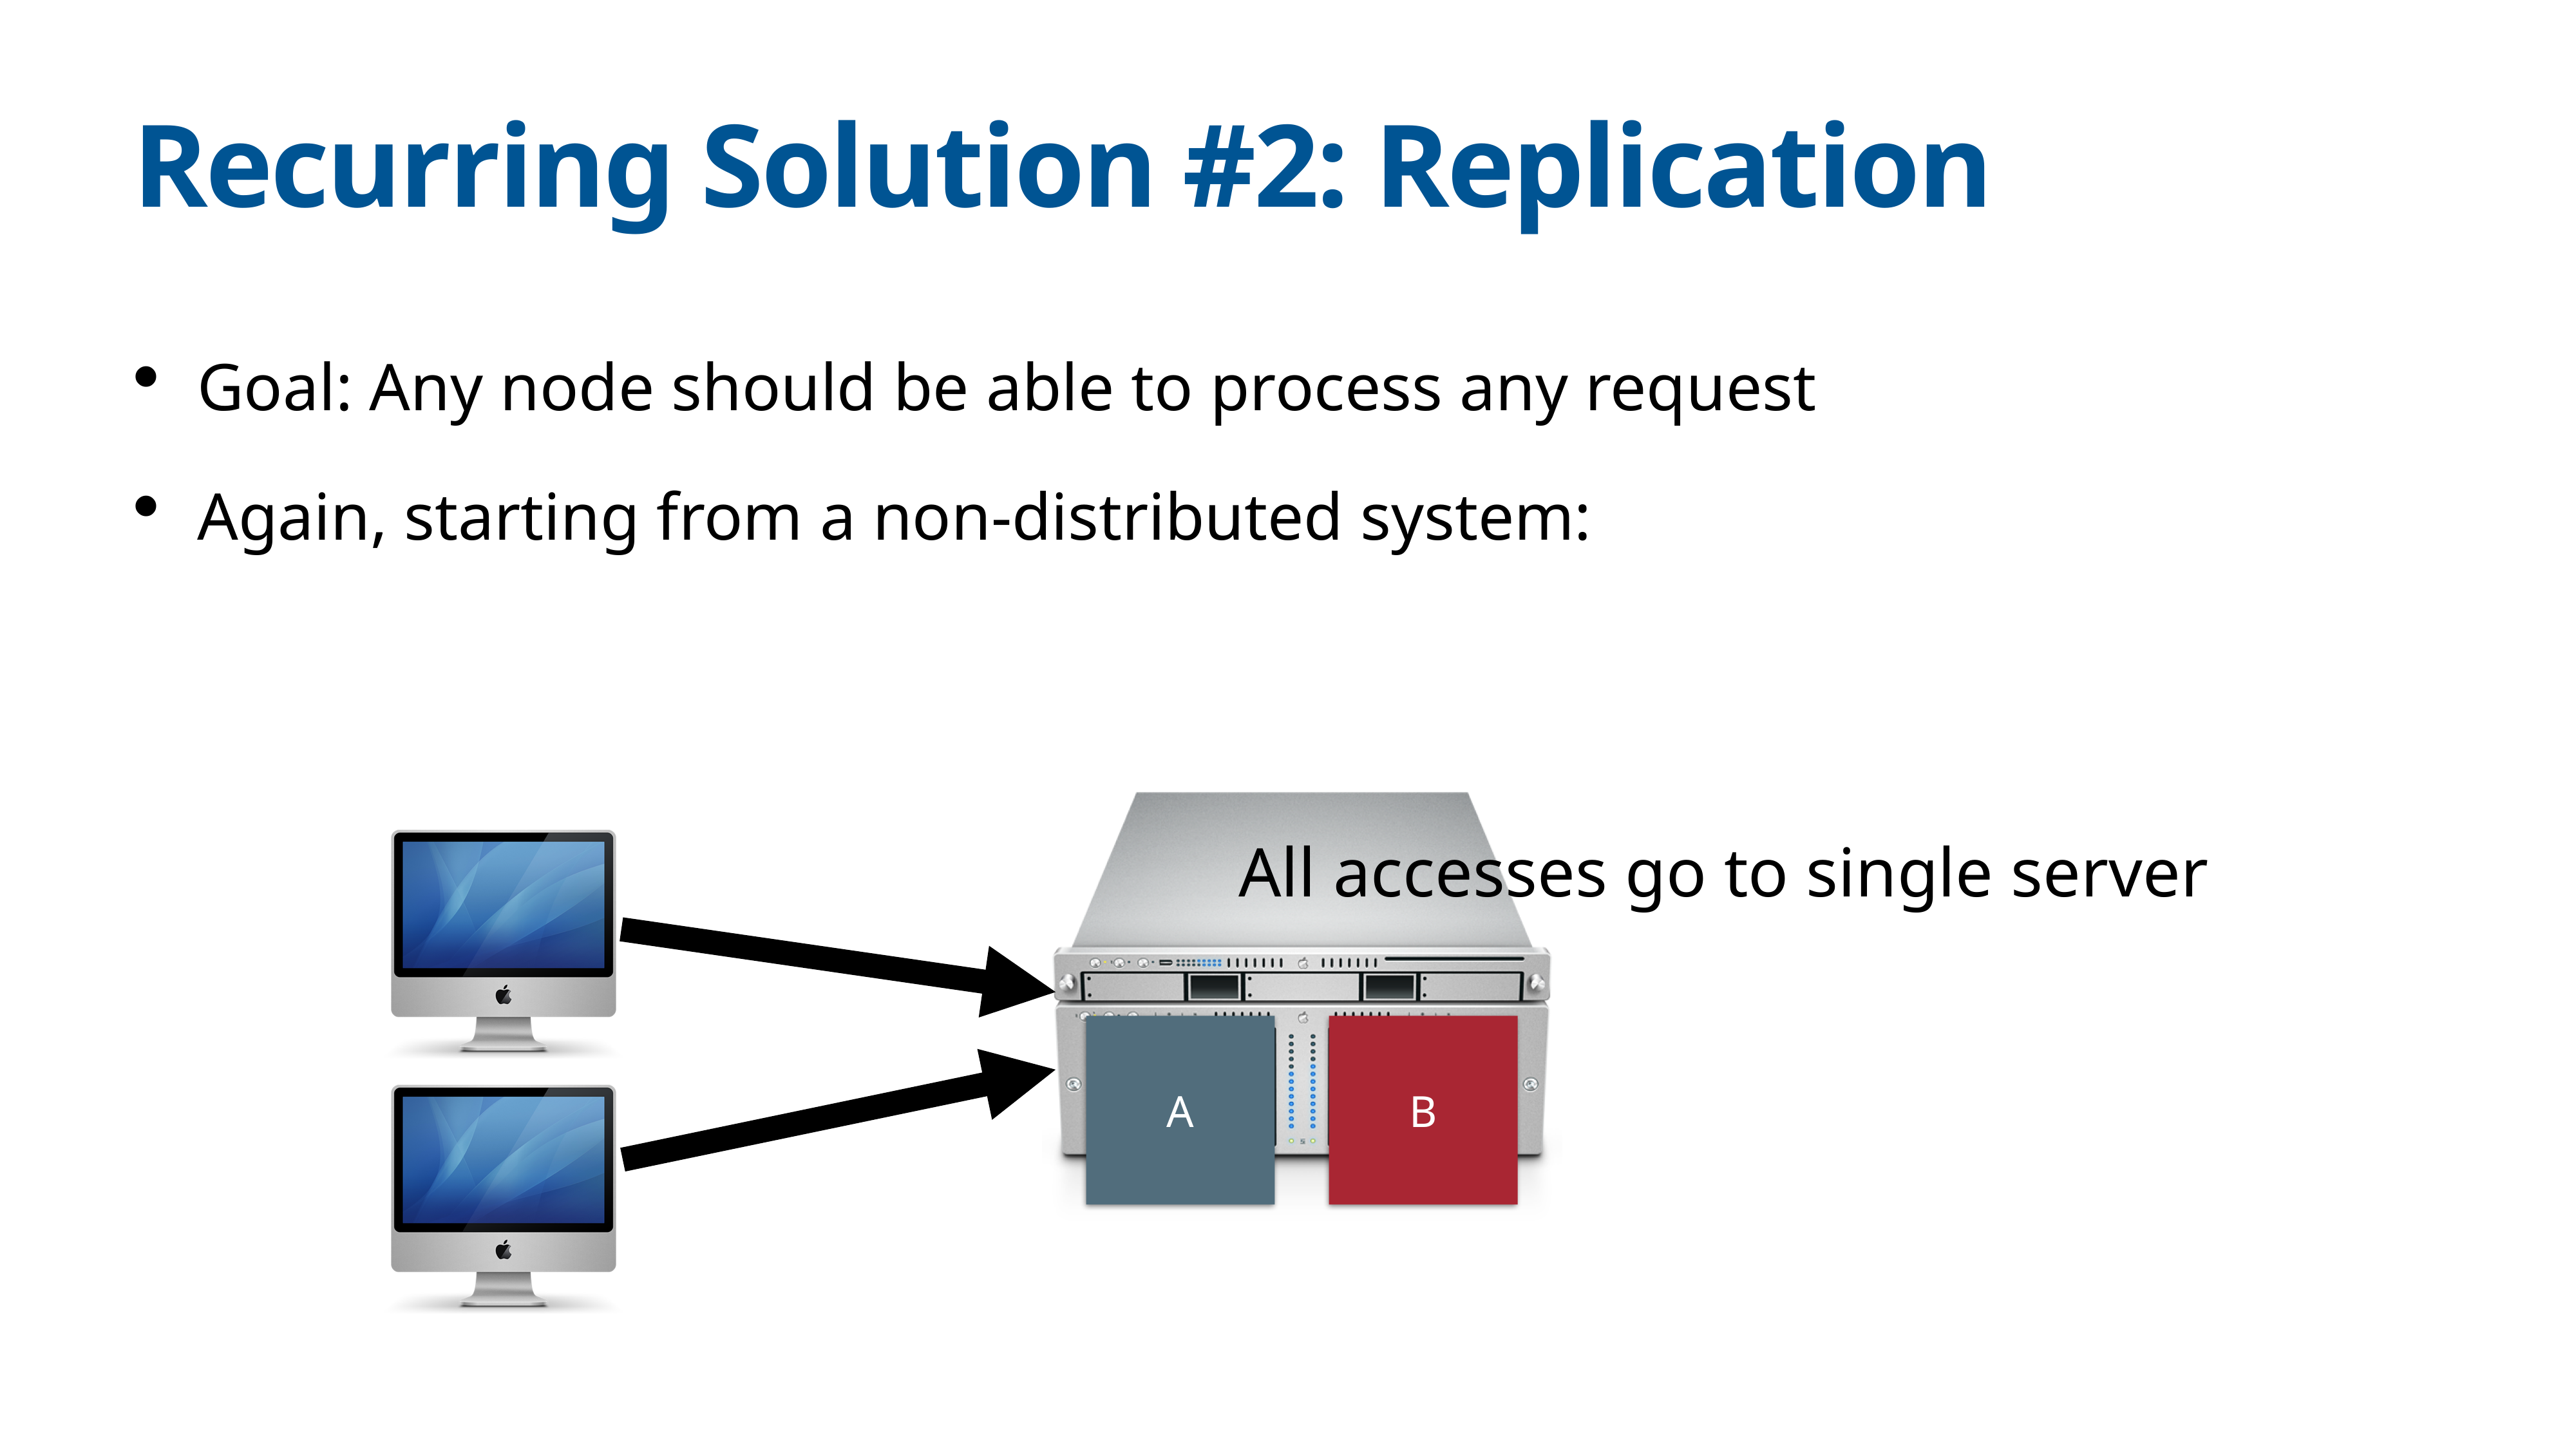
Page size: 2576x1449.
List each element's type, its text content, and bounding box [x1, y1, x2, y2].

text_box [366, 703, 2210, 1321]
title Recurring Solution #2: Replication [127, 113, 2449, 266]
list Goal: Any node should be able to process any request Again, starting from a non-distributed system: [127, 349, 2449, 1321]
